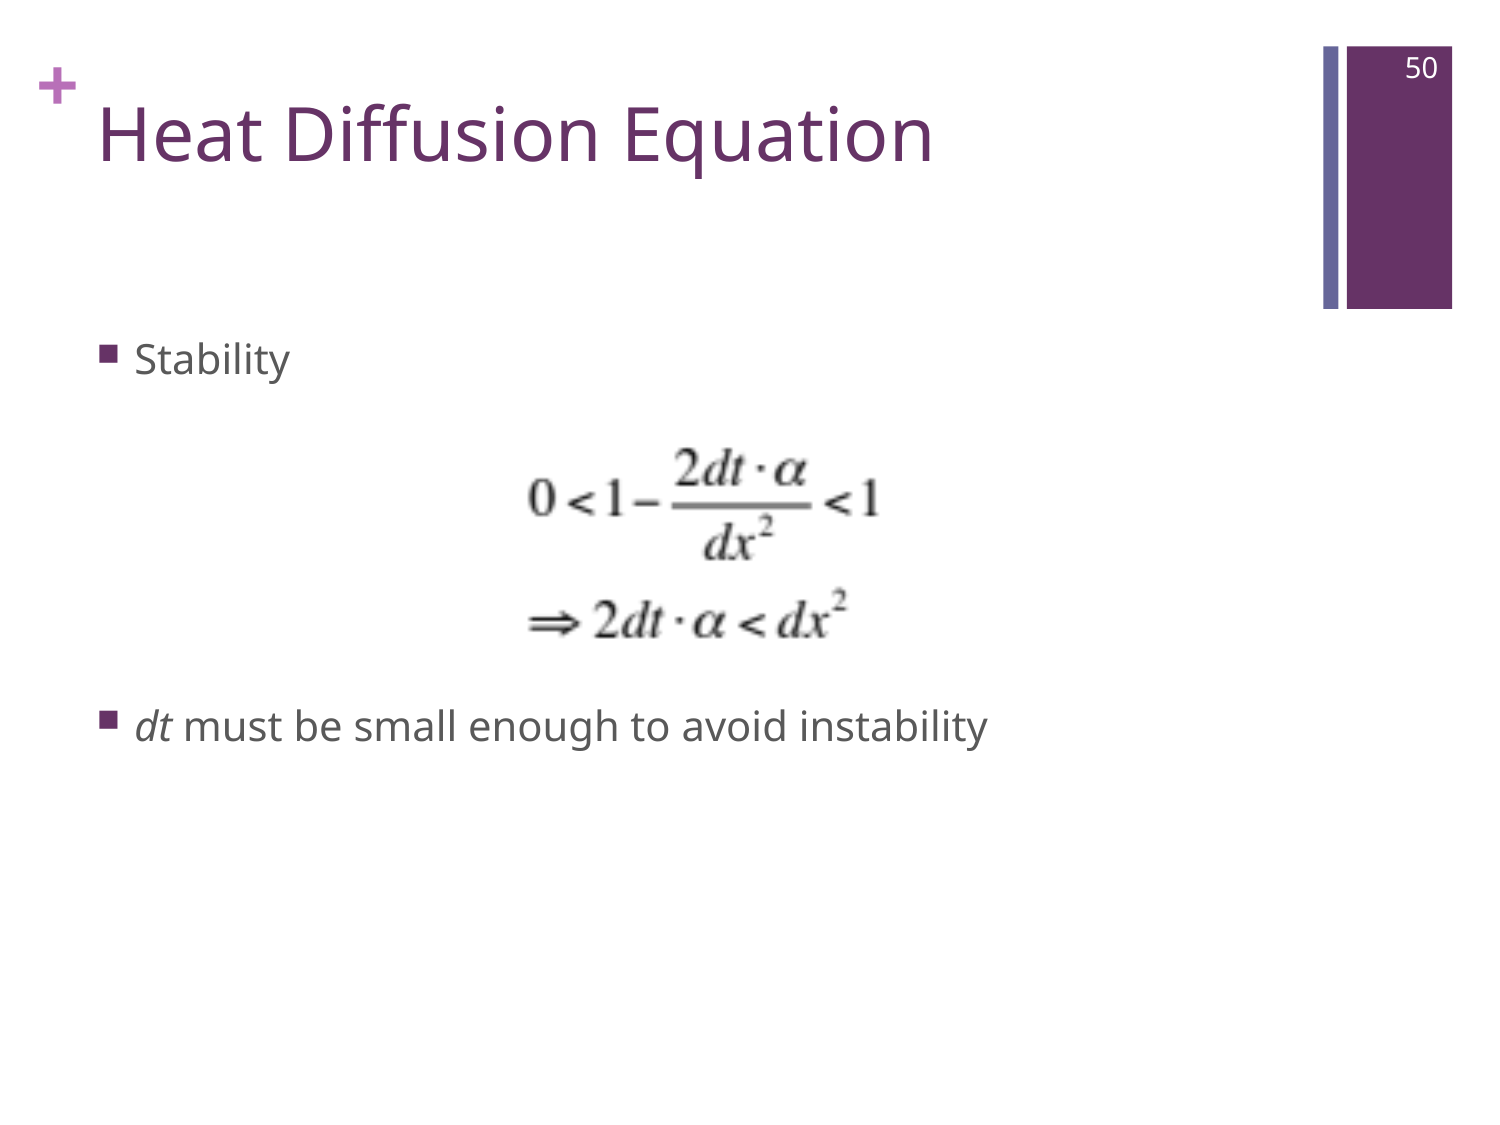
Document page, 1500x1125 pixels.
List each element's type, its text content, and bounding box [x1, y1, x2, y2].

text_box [522, 436, 888, 643]
list Stability dt must be small enough to avoid instability [81, 324, 1322, 1005]
title Heat Diffusion Equation [81, 79, 1322, 263]
slide_number 50 [1362, 39, 1454, 100]
